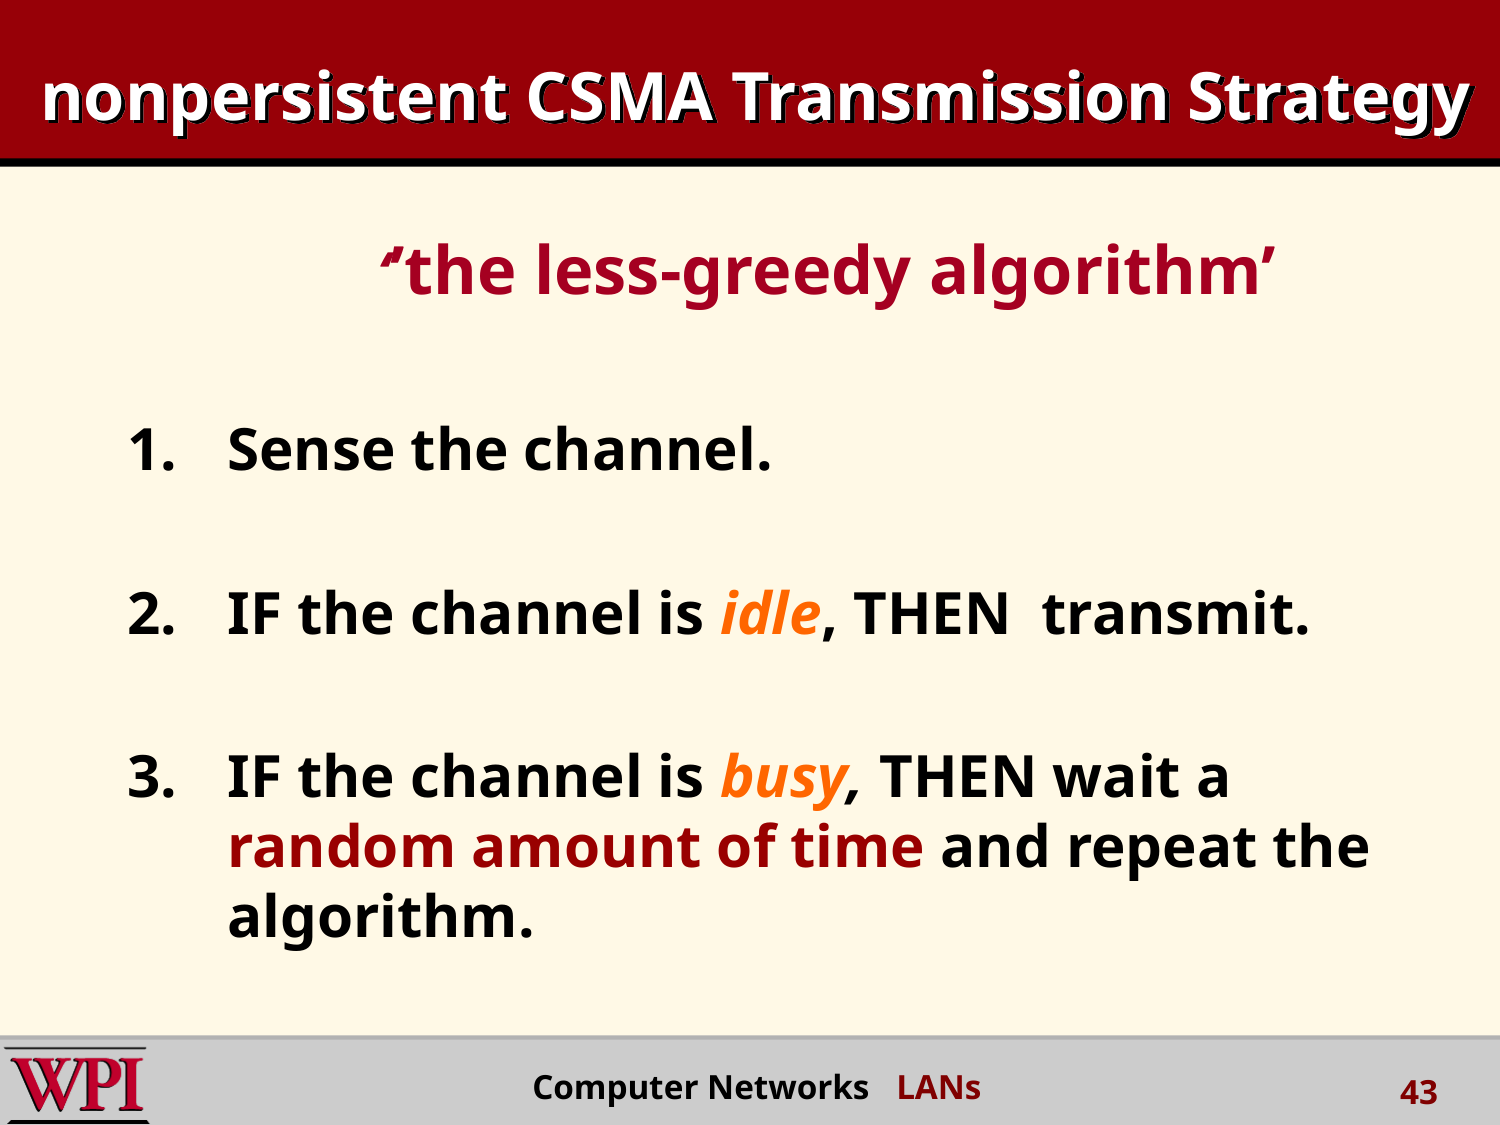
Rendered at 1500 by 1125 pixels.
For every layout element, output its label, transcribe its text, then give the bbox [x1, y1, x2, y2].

list ‘’the less-greedy algorithm’ Sense the channel. IF the channel is idle, THEN transmit. IF the channel is busy, THEN wait a random amount of time and repeat the algorithm. [112, 219, 1388, 930]
slide_number 43 [1344, 1063, 1495, 1102]
picture [0, 167, 1500, 1035]
picture [0, 0, 1500, 158]
title nonpersistent CSMA Transmission Strategy [5, 7, 1500, 173]
picture [0, 1040, 1500, 1125]
footer Computer Networks LANs [210, 1058, 1304, 1107]
